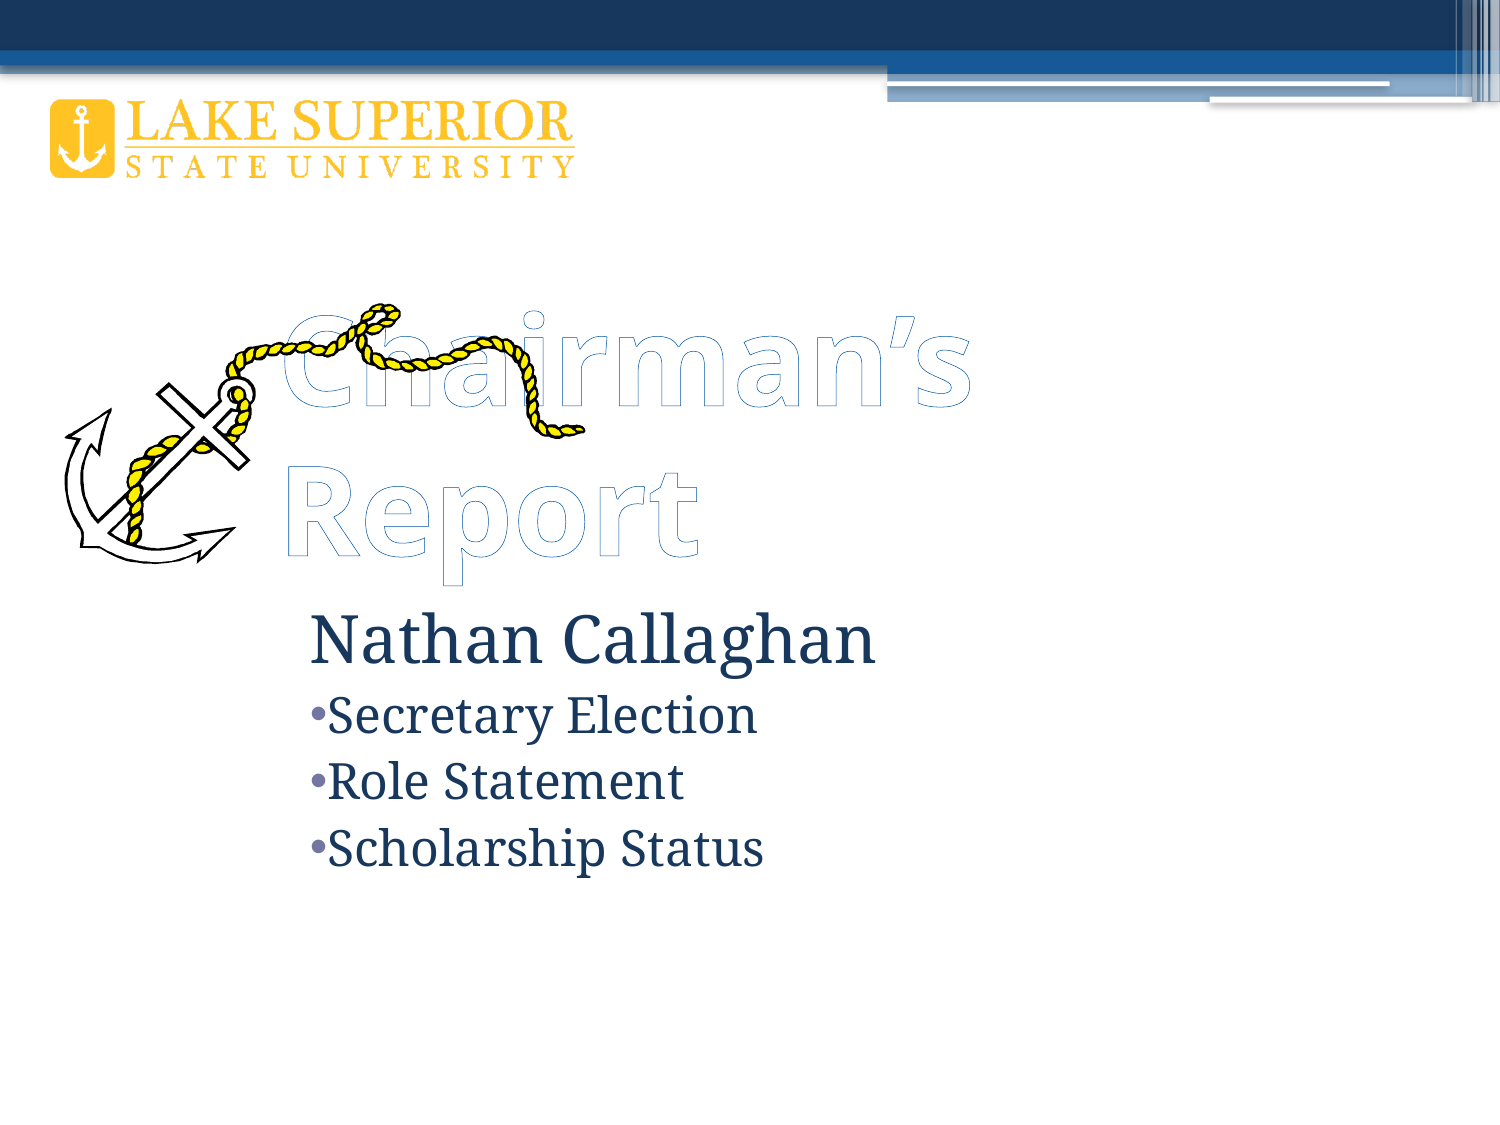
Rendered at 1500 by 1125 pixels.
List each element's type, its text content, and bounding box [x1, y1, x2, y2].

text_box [62, 302, 588, 566]
title Chairman’s Report [262, 364, 1426, 589]
list Nathan Callaghan Secretary Election Role Statement Scholarship Status [287, 589, 1369, 938]
picture [49, 99, 576, 178]
